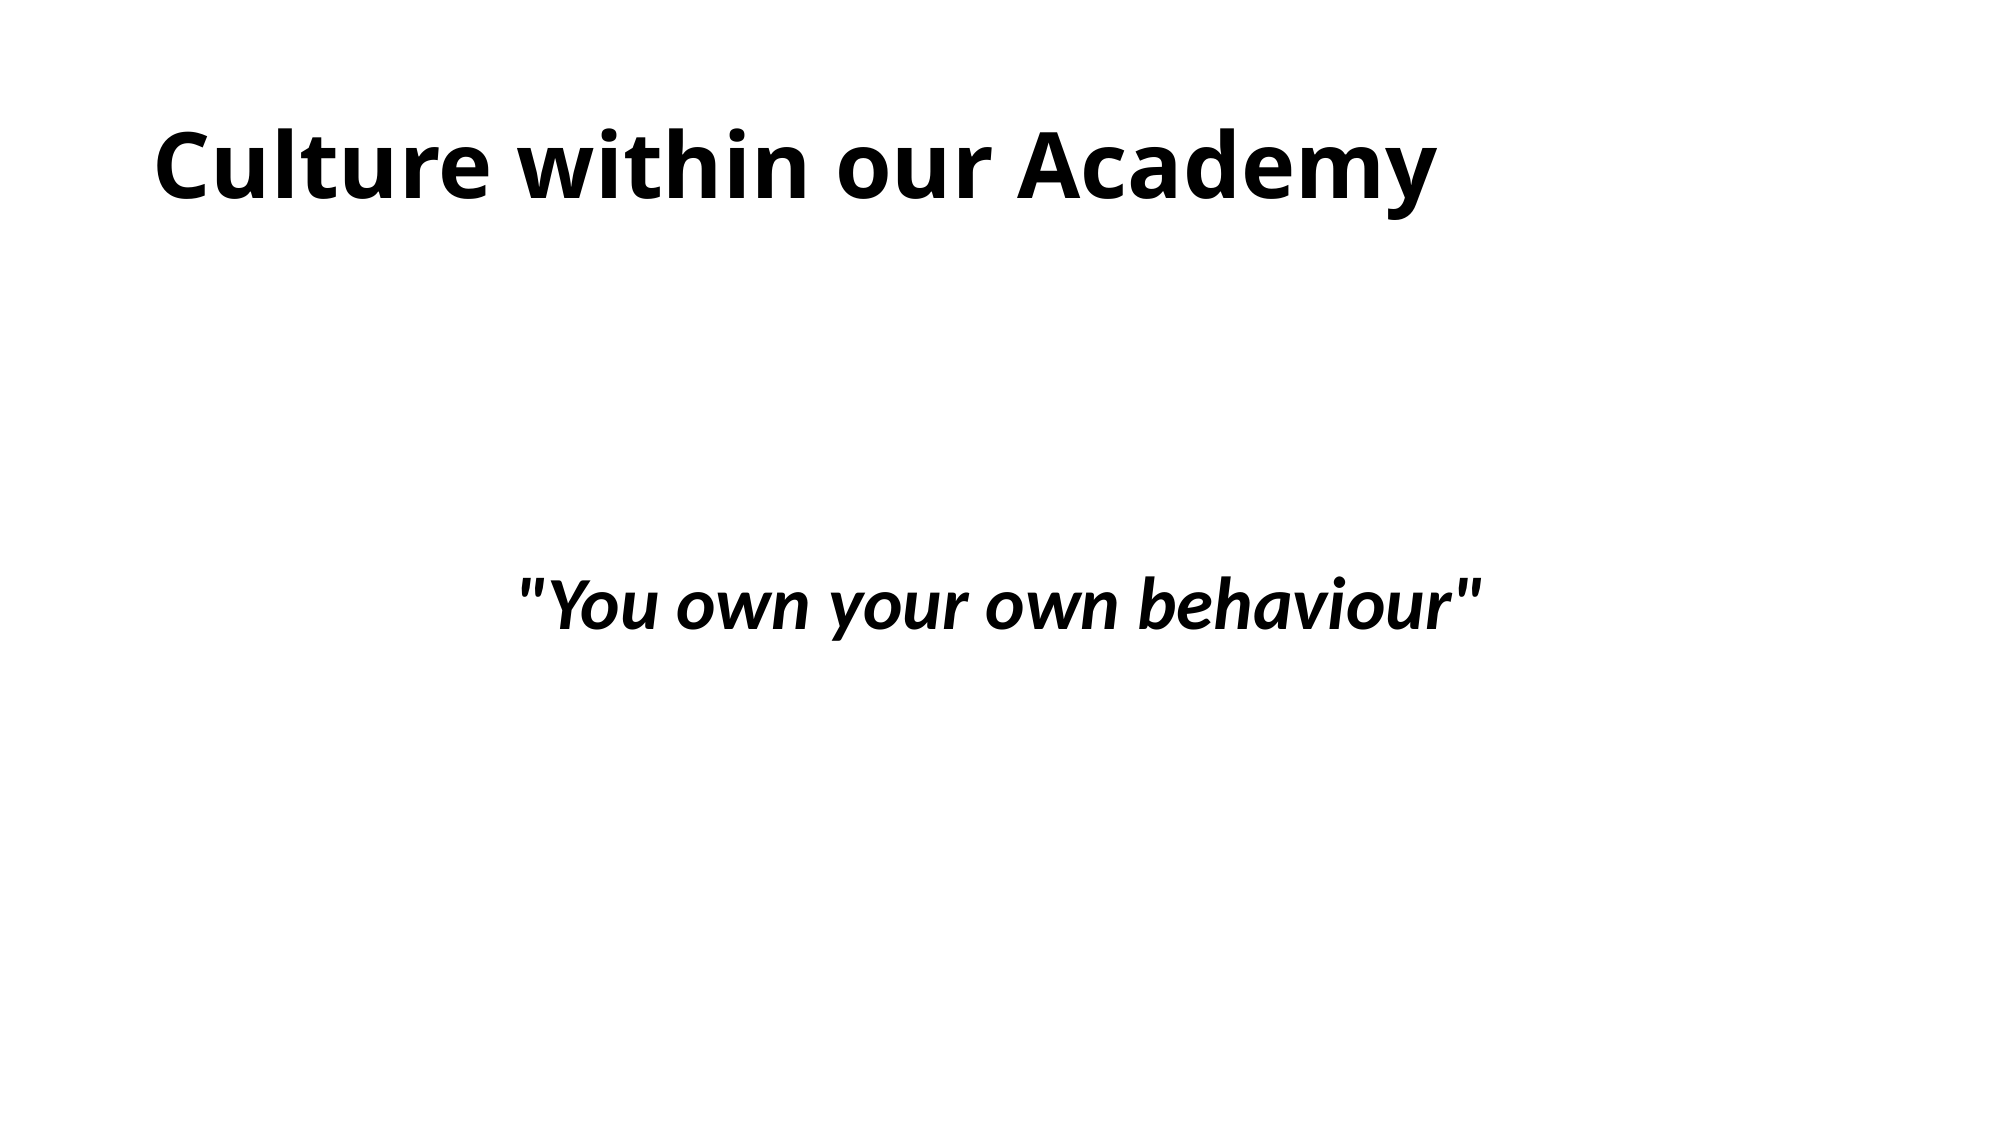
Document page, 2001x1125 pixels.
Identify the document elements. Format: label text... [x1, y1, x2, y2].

title Culture within our Academy [137, 59, 1863, 278]
list "You own your own behaviour" [137, 299, 1863, 1014]
